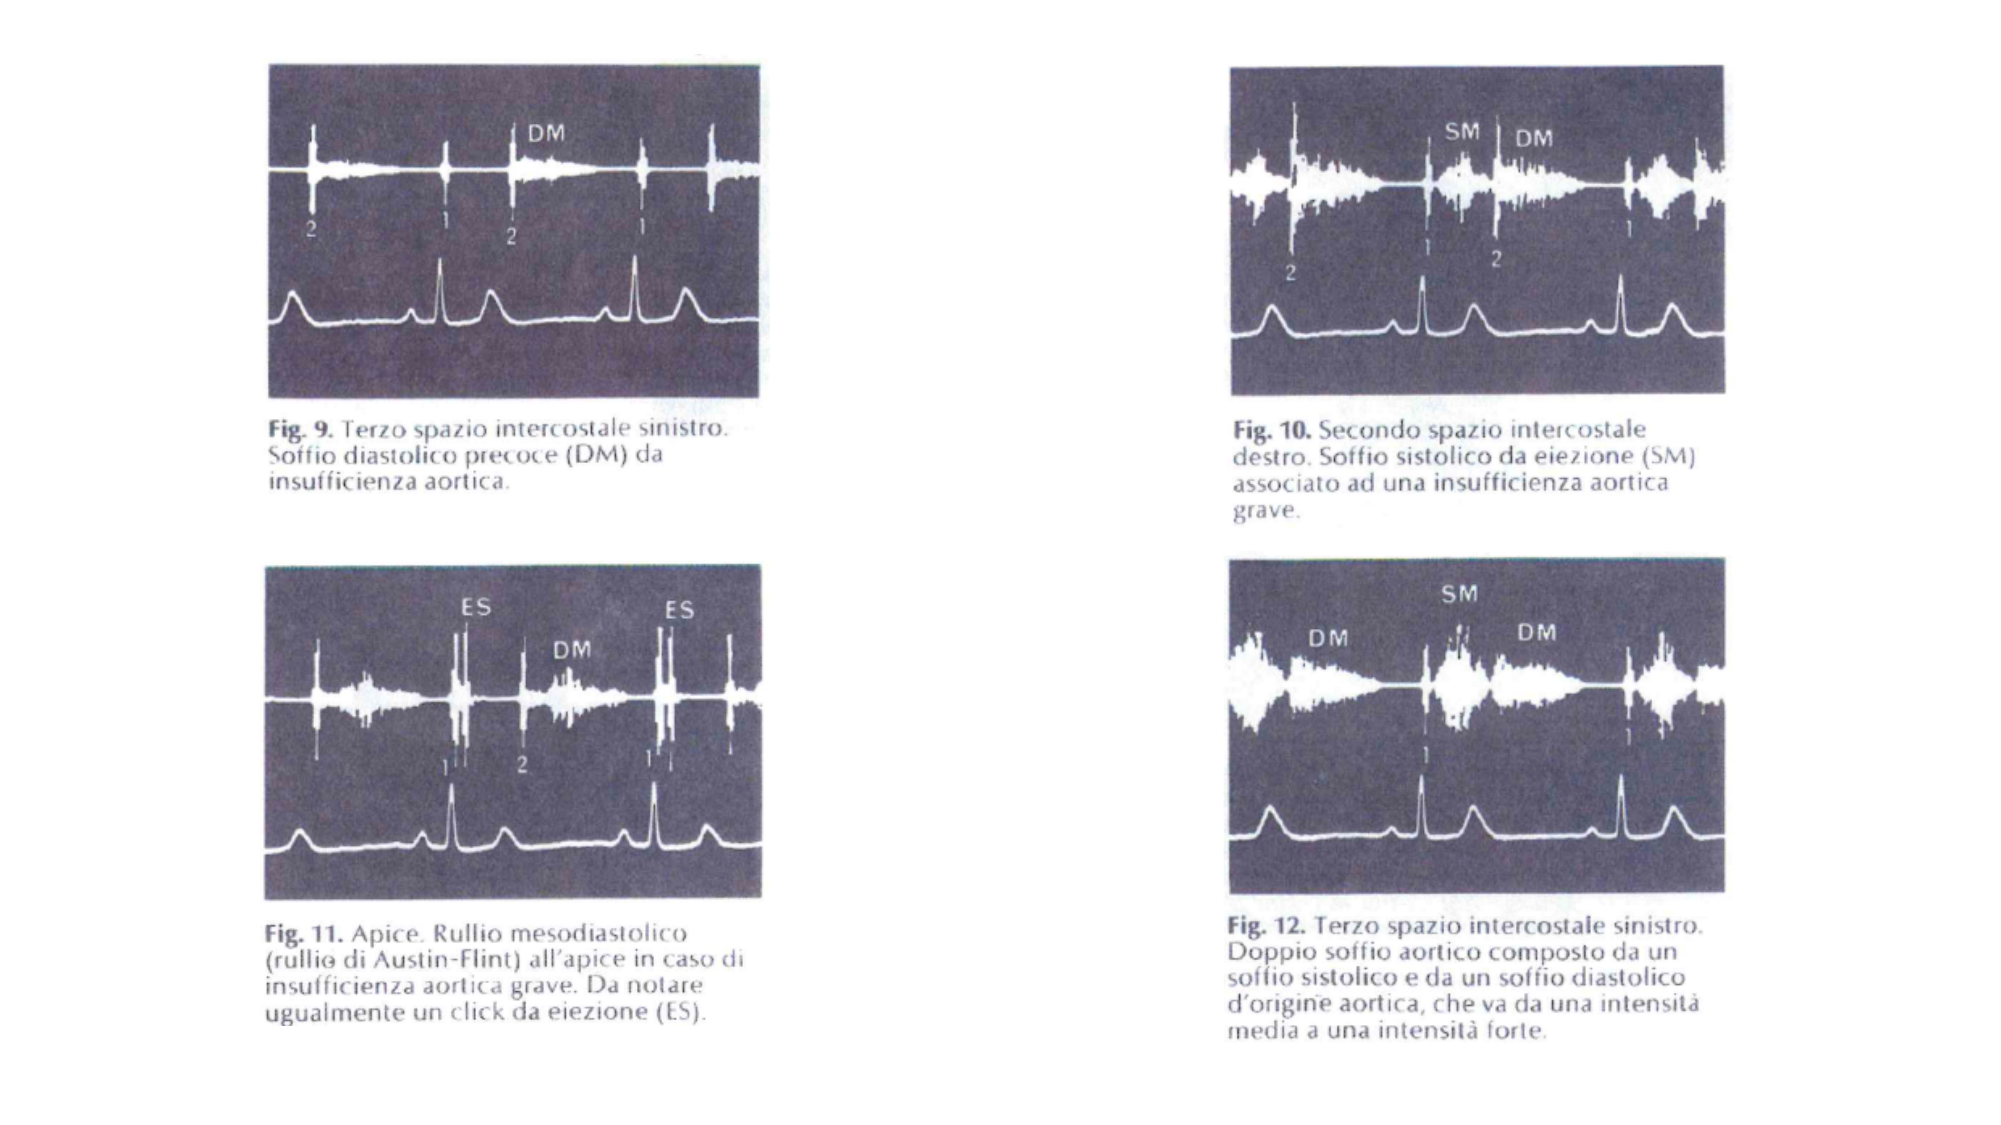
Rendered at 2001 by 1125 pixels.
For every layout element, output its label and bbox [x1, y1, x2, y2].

picture [1223, 551, 1735, 1043]
picture [259, 54, 770, 494]
picture [1223, 62, 1735, 529]
picture [259, 561, 770, 1026]
